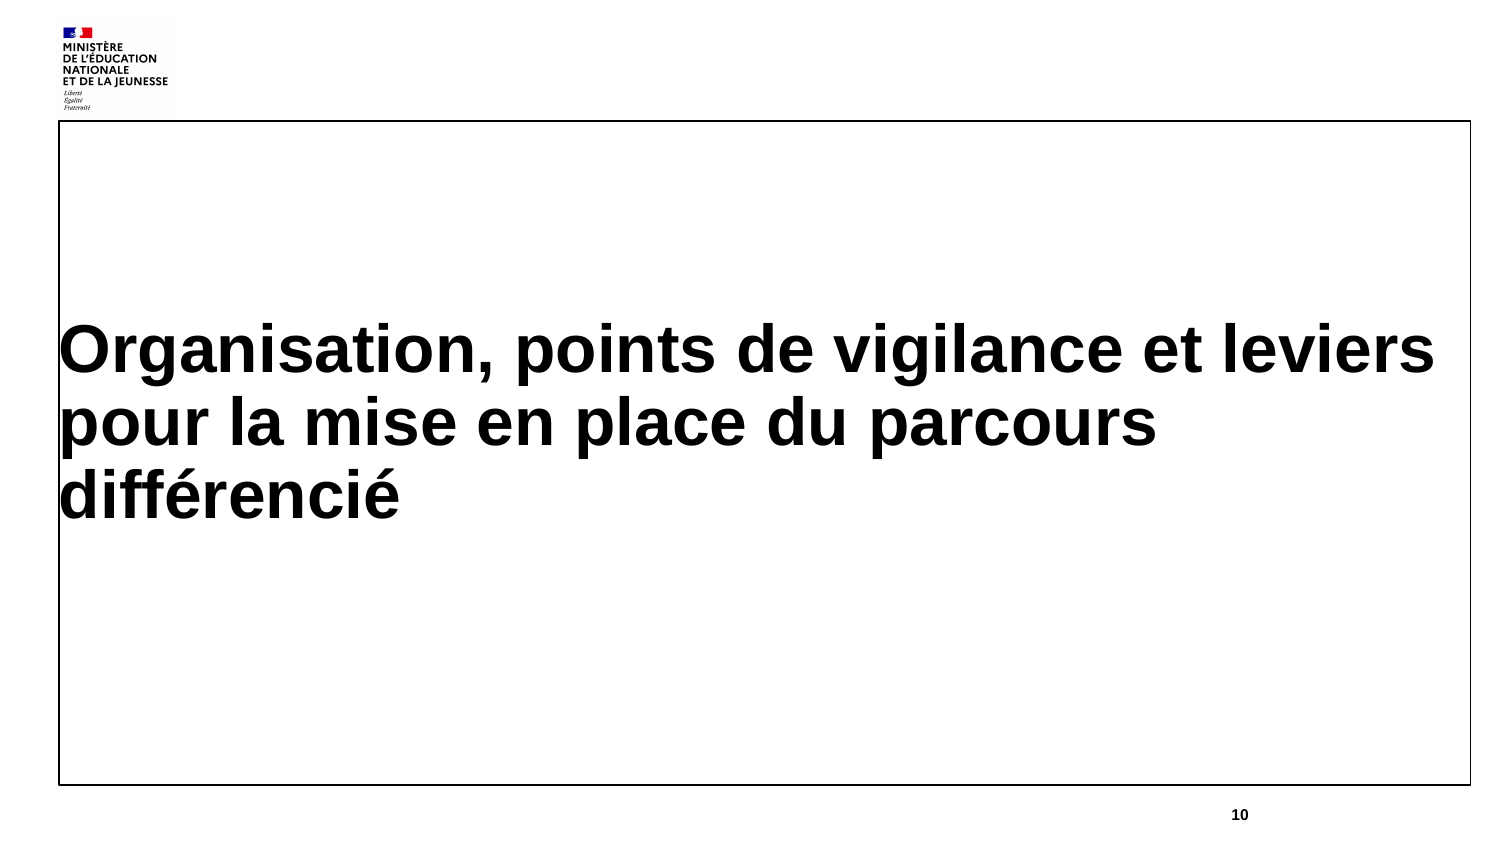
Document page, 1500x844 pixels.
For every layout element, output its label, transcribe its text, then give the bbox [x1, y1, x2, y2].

title Organisation, points de vigilance et leviers pour la mise en place du parcours différencié [58, 120, 1471, 786]
picture [53, 17, 178, 120]
slide_number 10 [1027, 784, 1249, 844]
